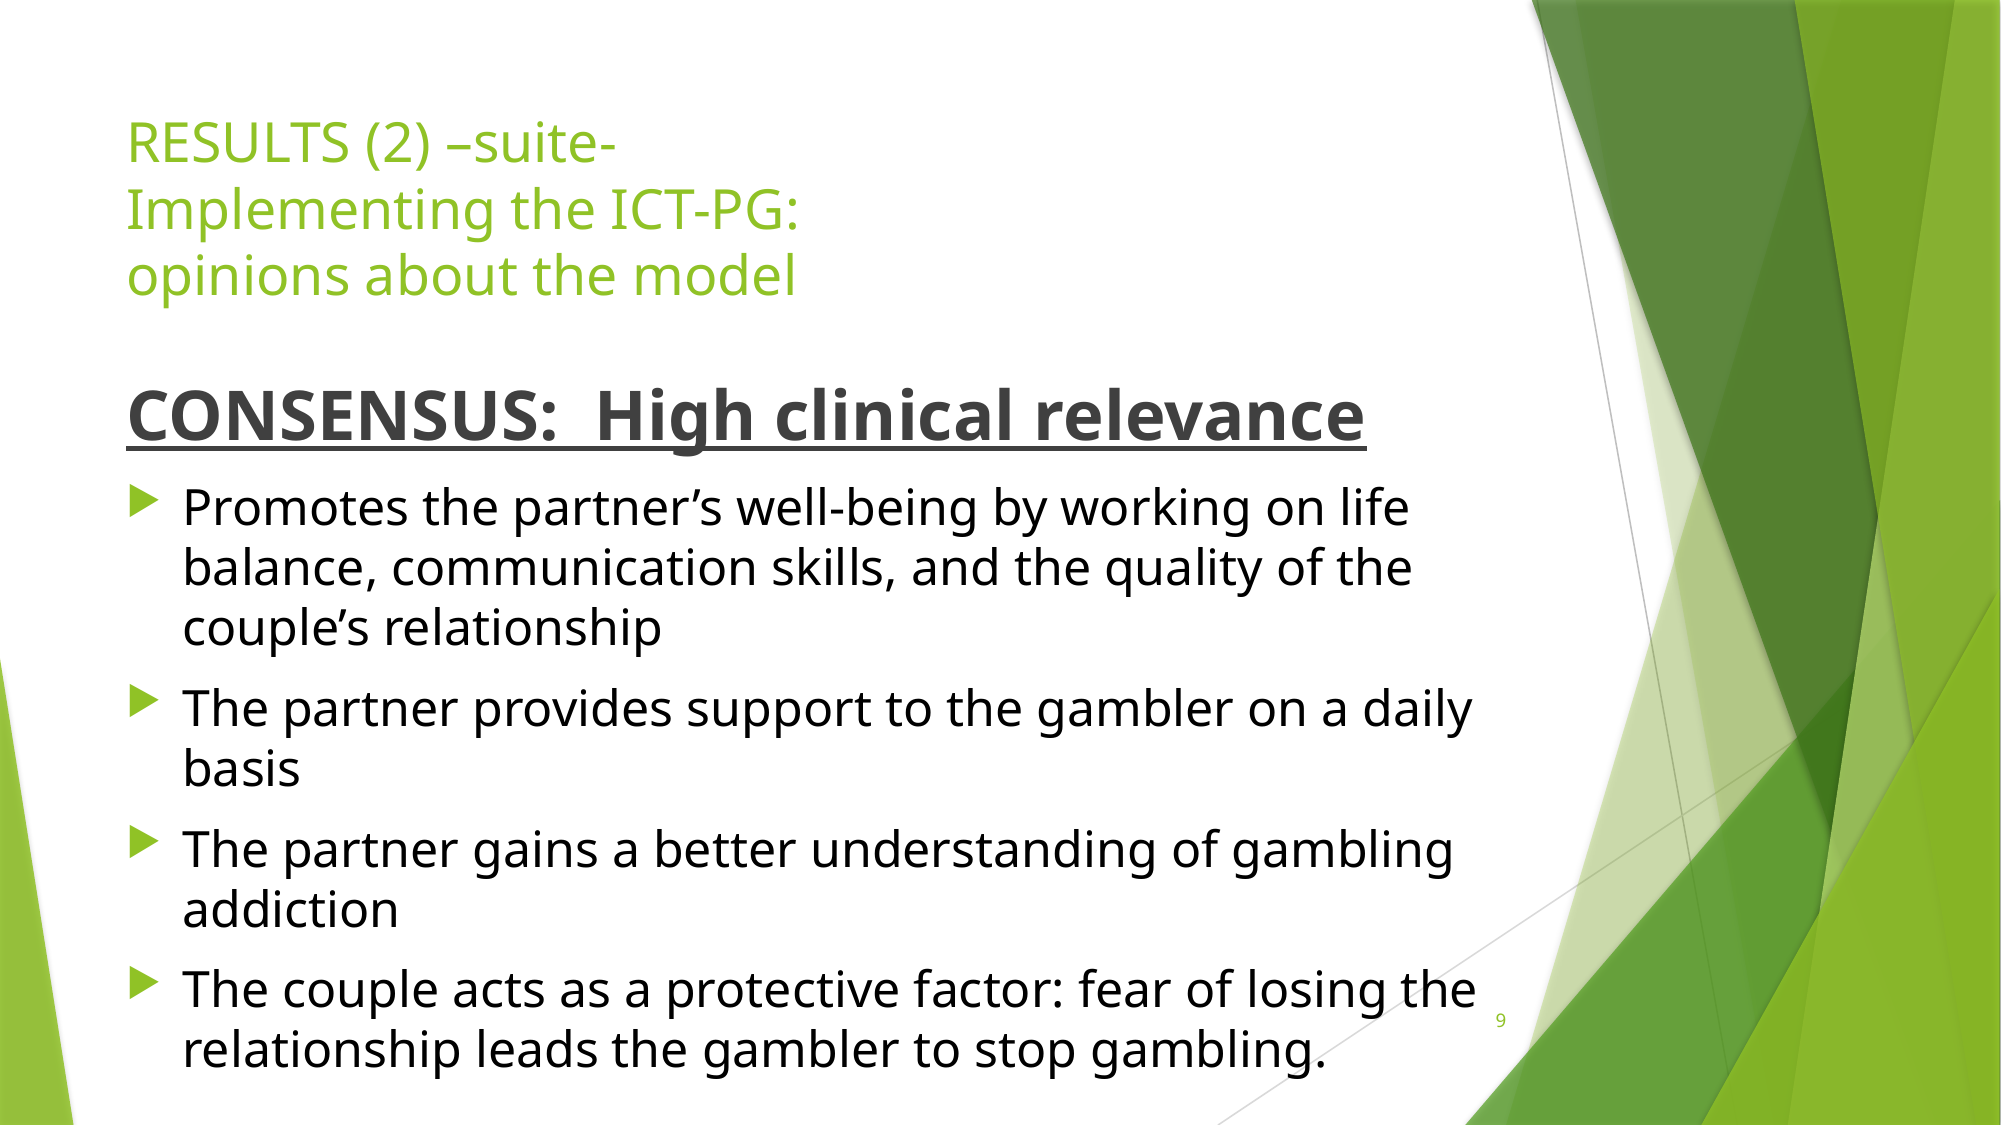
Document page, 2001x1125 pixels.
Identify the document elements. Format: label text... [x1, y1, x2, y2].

slide_number 9 [1409, 991, 1522, 1051]
title RESULTS (2) –suite- Implementing the ICT-PG: opinions about the model [111, 99, 1727, 317]
list CONSENSUS: High clinical relevance Promotes the partner’s well-being by working on life balance, communication skills, and the quality of the couple’s relationship The partner provides support to the gambler on a daily basis The partner gains a better understanding of gambling addiction The couple acts as a protective factor: fear of losing the relationship leads the gambler to stop gambling. [111, 364, 1616, 1125]
